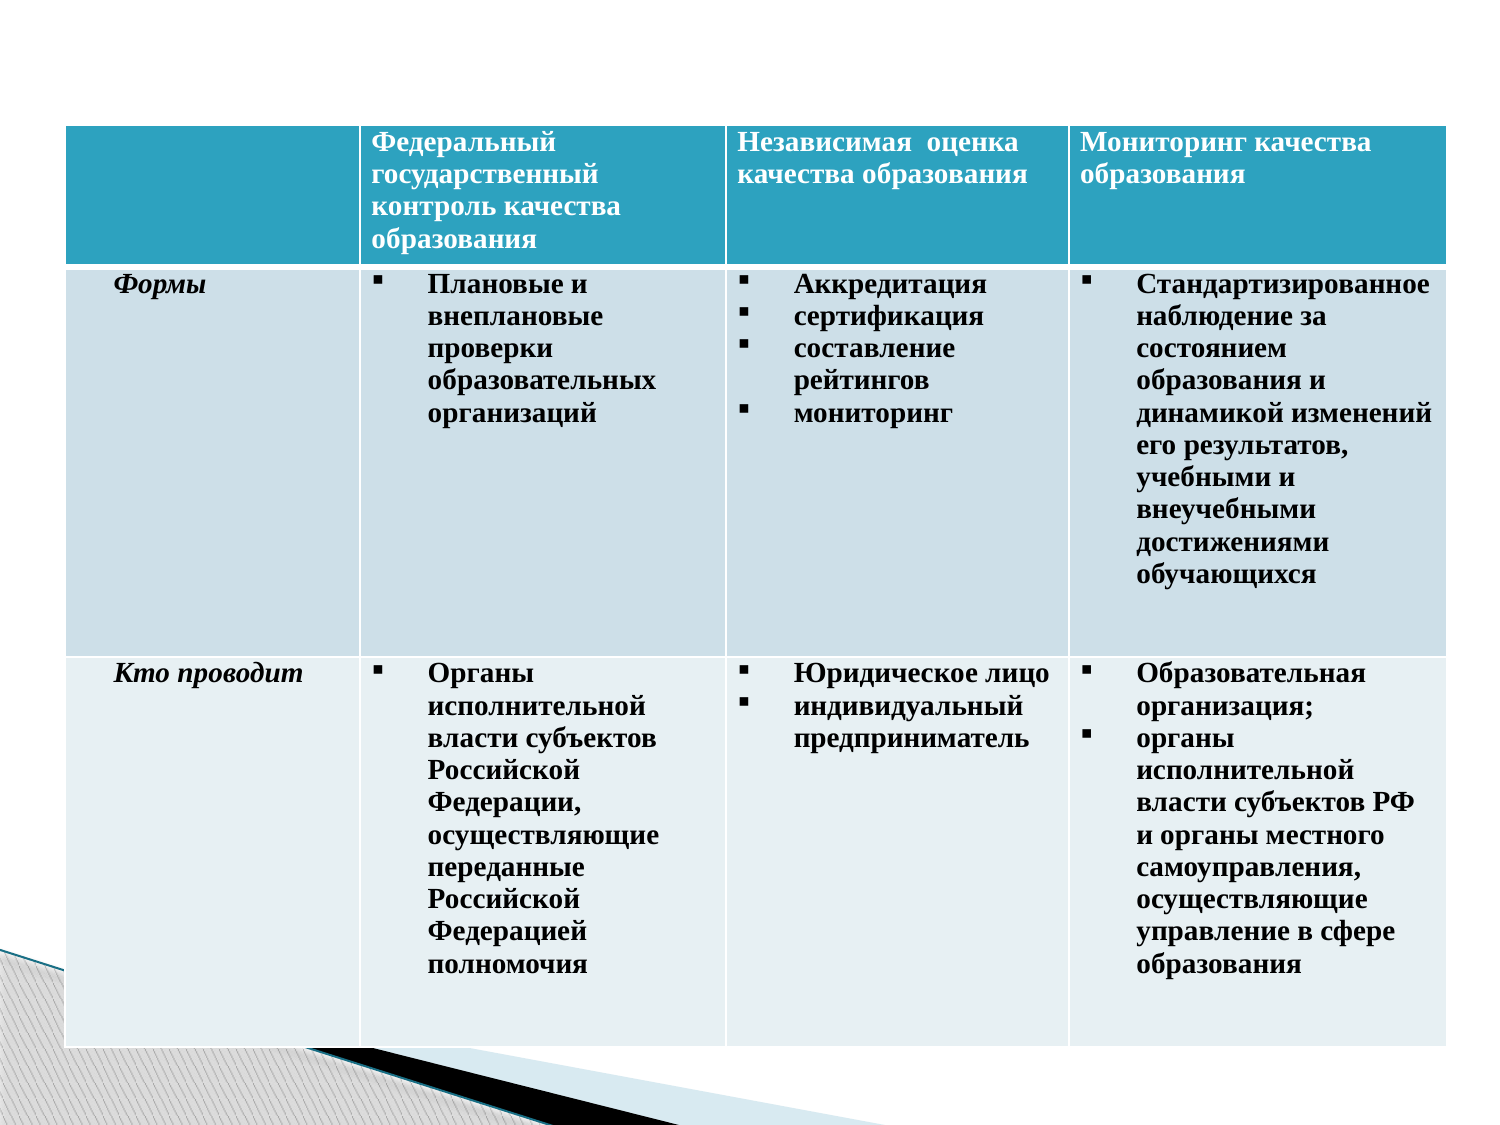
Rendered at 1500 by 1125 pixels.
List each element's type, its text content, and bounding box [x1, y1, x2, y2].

table_cell Образовательная организация; органы исполнительной власти субъектов РФ и органы местного самоуправления, осуществляющие управление в сфере образования [1070, 658, 1446, 1046]
table_header Федеральный государственный контроль качества образования [361, 126, 725, 264]
table_cell Плановые и внеплановые проверки образовательных организаций [361, 270, 725, 656]
table_cell Органы исполнительной власти субъектов Российской Федерации, осуществляющие переданные Российской Федерацией полномочия [361, 658, 725, 1046]
table_cell Юридическое лицо индивидуальный предприниматель [727, 658, 1068, 1046]
table_header Мониторинг качества образования [1070, 126, 1446, 264]
table_cell Аккредитация сертификация составление рейтингов мониторинг [727, 270, 1068, 656]
table_cell Формы [66, 270, 359, 656]
table_header Независимая оценка качества образования [727, 126, 1068, 264]
table_cell Стандартизированное наблюдение за состоянием образования и динамикой изменений его результатов, учебными и внеучебными достижениями обучающихся [1070, 270, 1446, 656]
table_header [66, 126, 359, 264]
table_cell Кто проводит [66, 658, 359, 1046]
